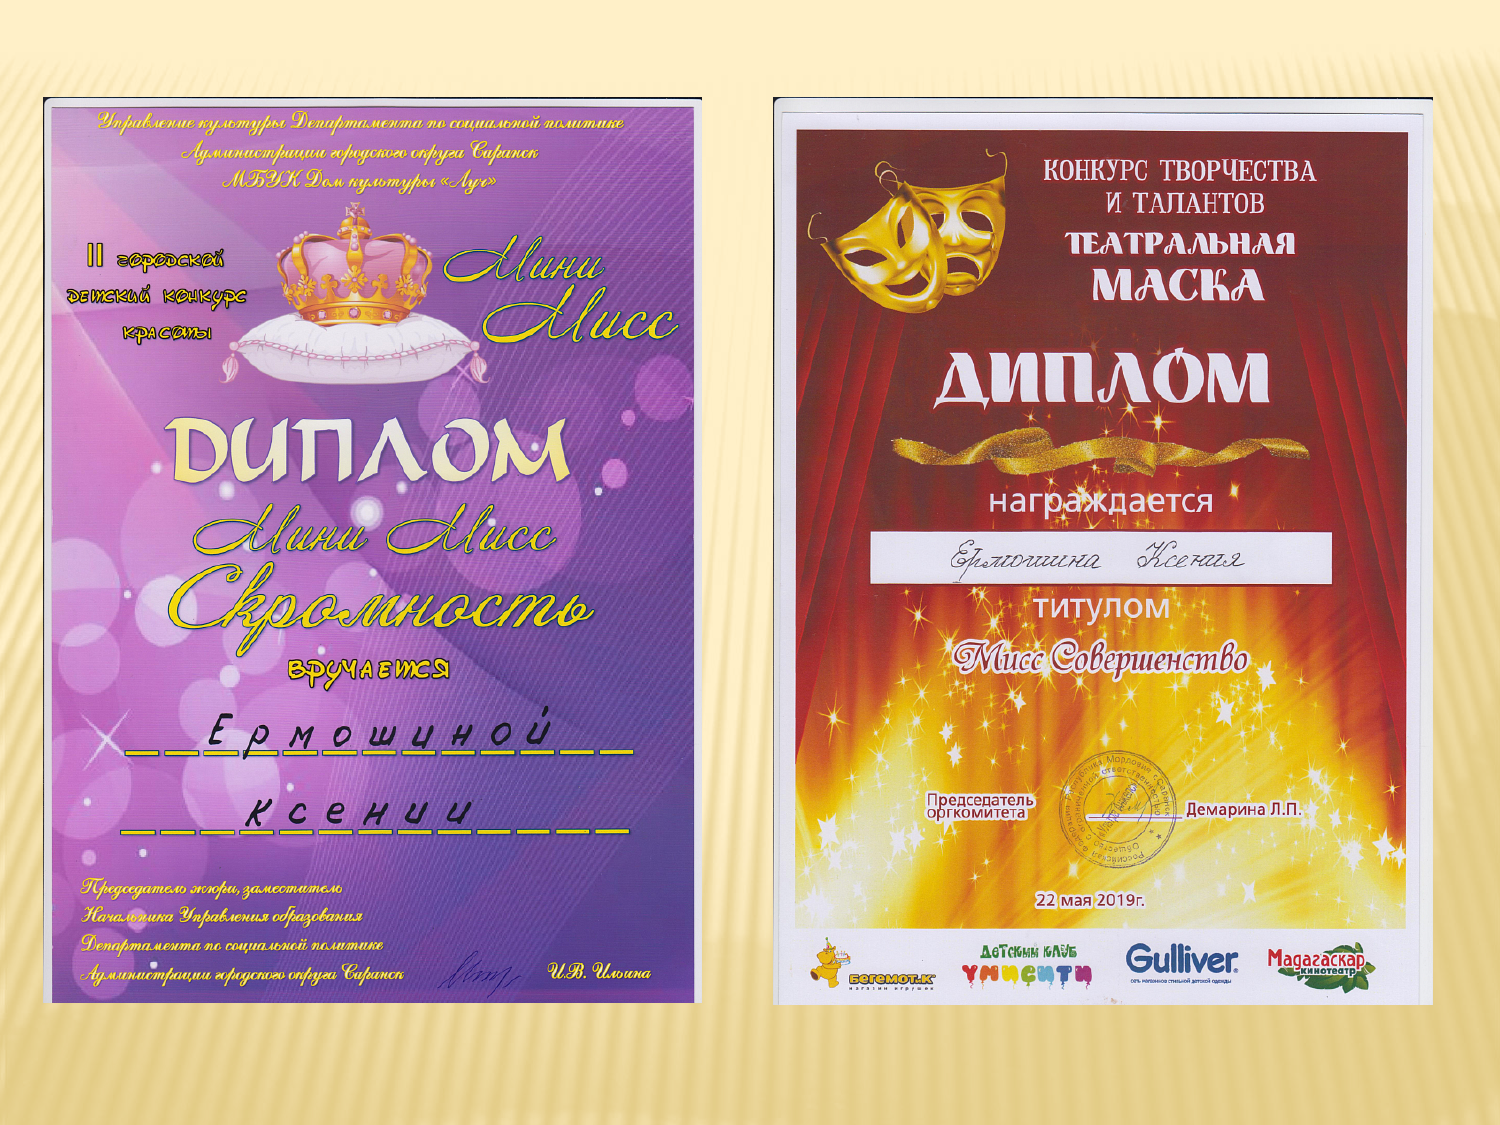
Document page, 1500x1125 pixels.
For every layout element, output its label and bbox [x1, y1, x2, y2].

picture [42, 97, 702, 1003]
picture [773, 97, 1434, 1005]
